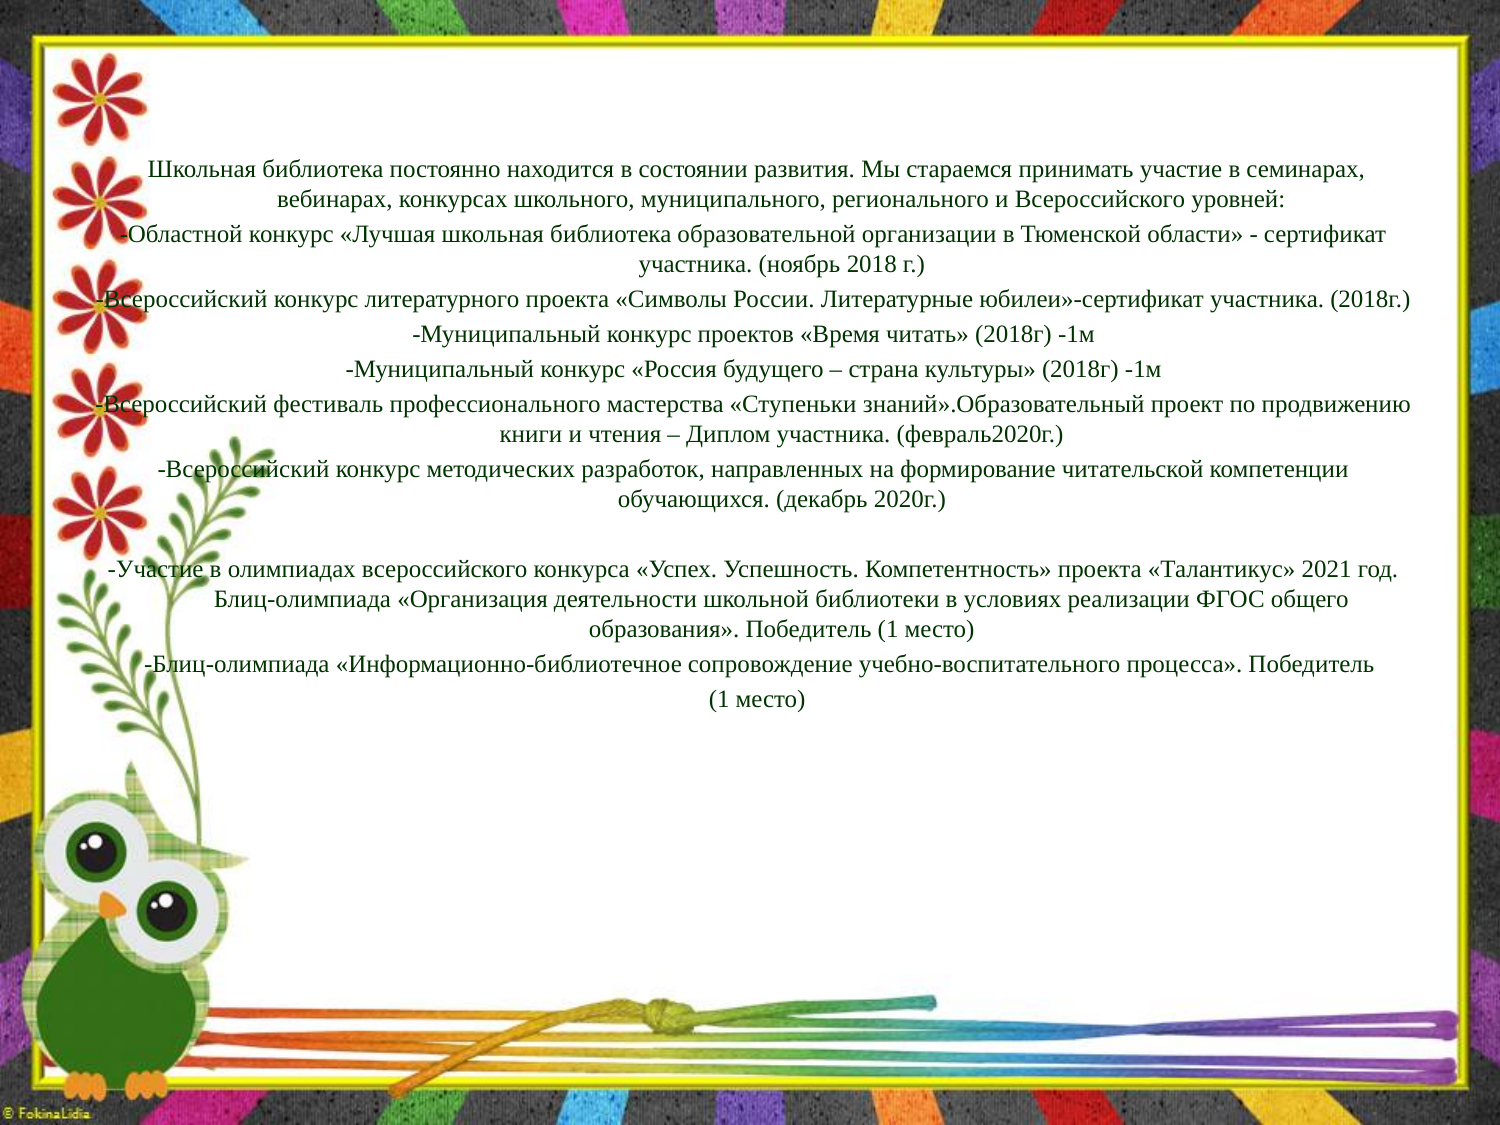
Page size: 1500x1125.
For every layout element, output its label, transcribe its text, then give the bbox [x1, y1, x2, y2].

picture [0, 0, 1500, 1125]
list Школьная библиотека постоянно находится в состоянии развития. Мы стараемся принимать участие в семинарах, вебинарах, конкурсах школьного, муниципального, регионального и Всероссийского уровней: -Областной конкурс «Лучшая школьная библиотека образовательной организации в Тюменской области» - сертификат участника. (ноябрь 2018 г.) -Всероссийский конкурс литературного проекта «Символы России. Литературные юбилеи»-сертификат участника. (2018г.) -Муниципальный конкурс проектов «Время читать» (2018г) -1м -Муниципальный конкурс «Россия будущего – страна культуры» (2018г) -1м -Всероссийский фестиваль профессионального мастерства «Ступеньки знаний».Образовательный проект по продвижению книги и чтения – Диплом участника. (февраль2020г.) -Всероссийский конкурс методических разработок, направленных на формирование читательской компетенции обучающихся. (декабрь 2020г.) -Участие в олимпиадах всероссийского конкурса «Успех. Успешность. Компетентность» проекта «Талантикус» 2021 год. Блиц-олимпиада «Организация деятельности школьной библиотеки в условиях реализации ФГОС общего образования». Победитель (1 место) -Блиц-олимпиада «Информационно-библиотечное сопровождение учебно-воспитательного процесса». Победитель (1 место) [78, 145, 1429, 501]
